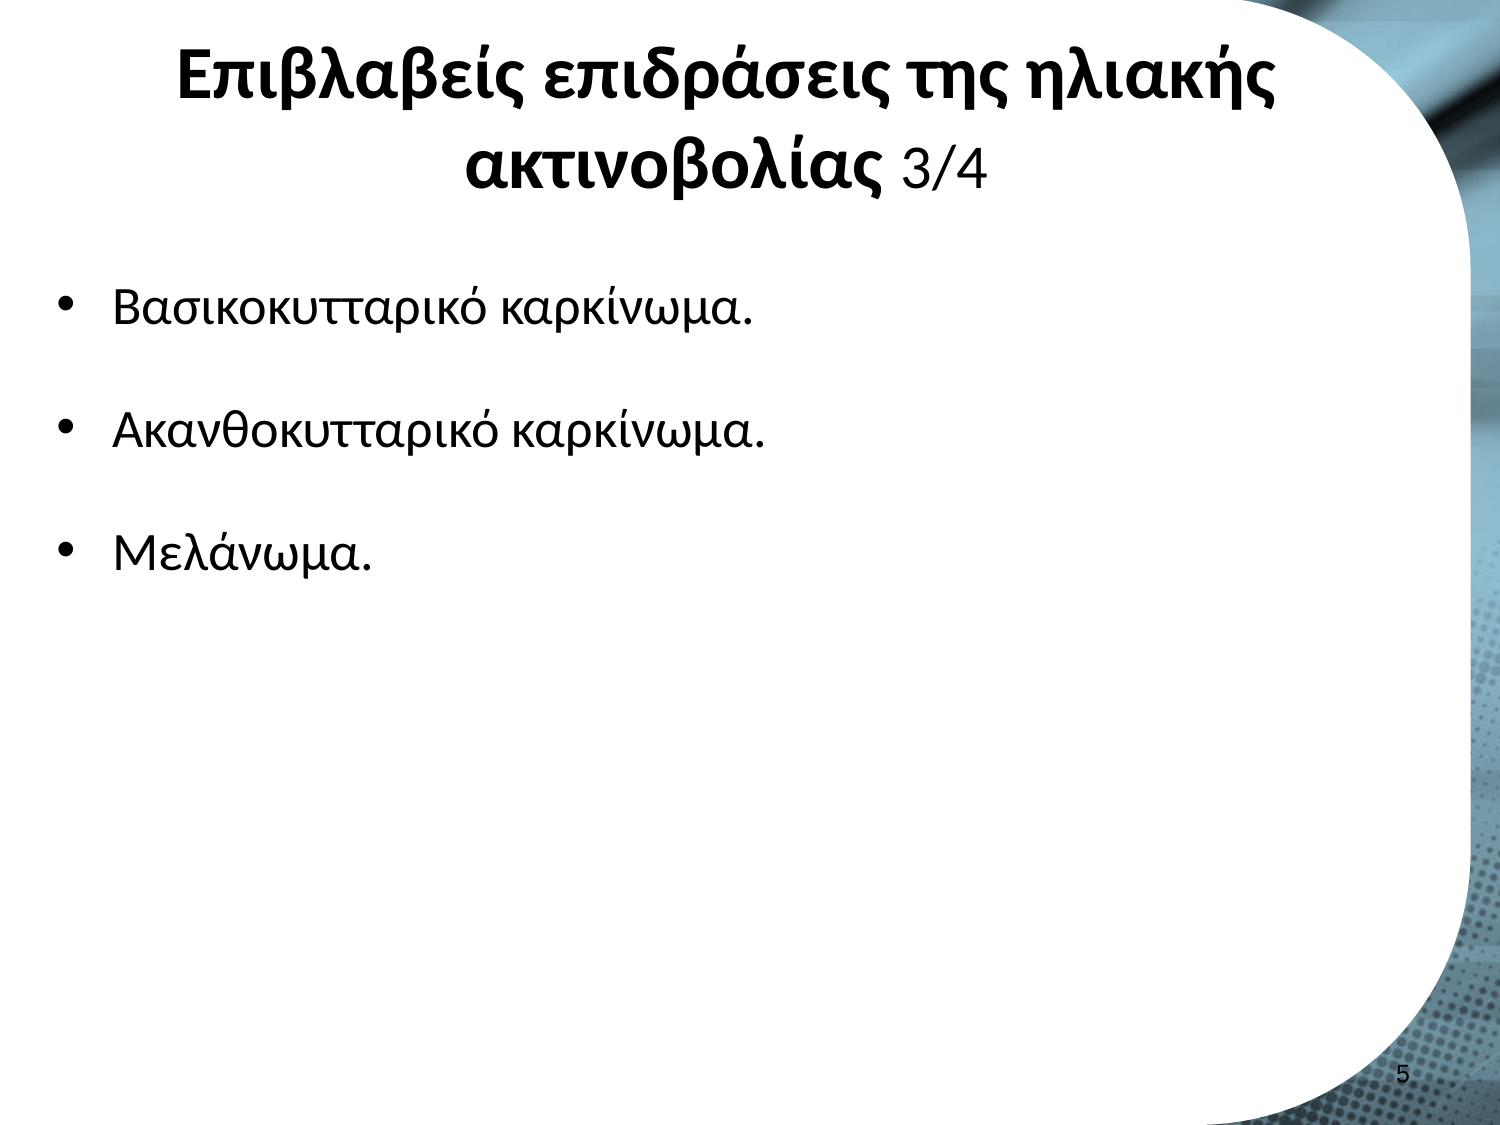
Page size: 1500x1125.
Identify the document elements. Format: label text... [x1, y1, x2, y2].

list Βασικοκυτταρικό καρκίνωμα. Ακανθοκυτταρικό καρκίνωμα. Μελάνωμα. [41, 255, 1412, 1083]
slide_number 4 [1074, 1042, 1425, 1103]
title Επιβλαβείς επιδράσεις της ηλιακής ακτινοβολίας 3/4 [41, 19, 1412, 209]
